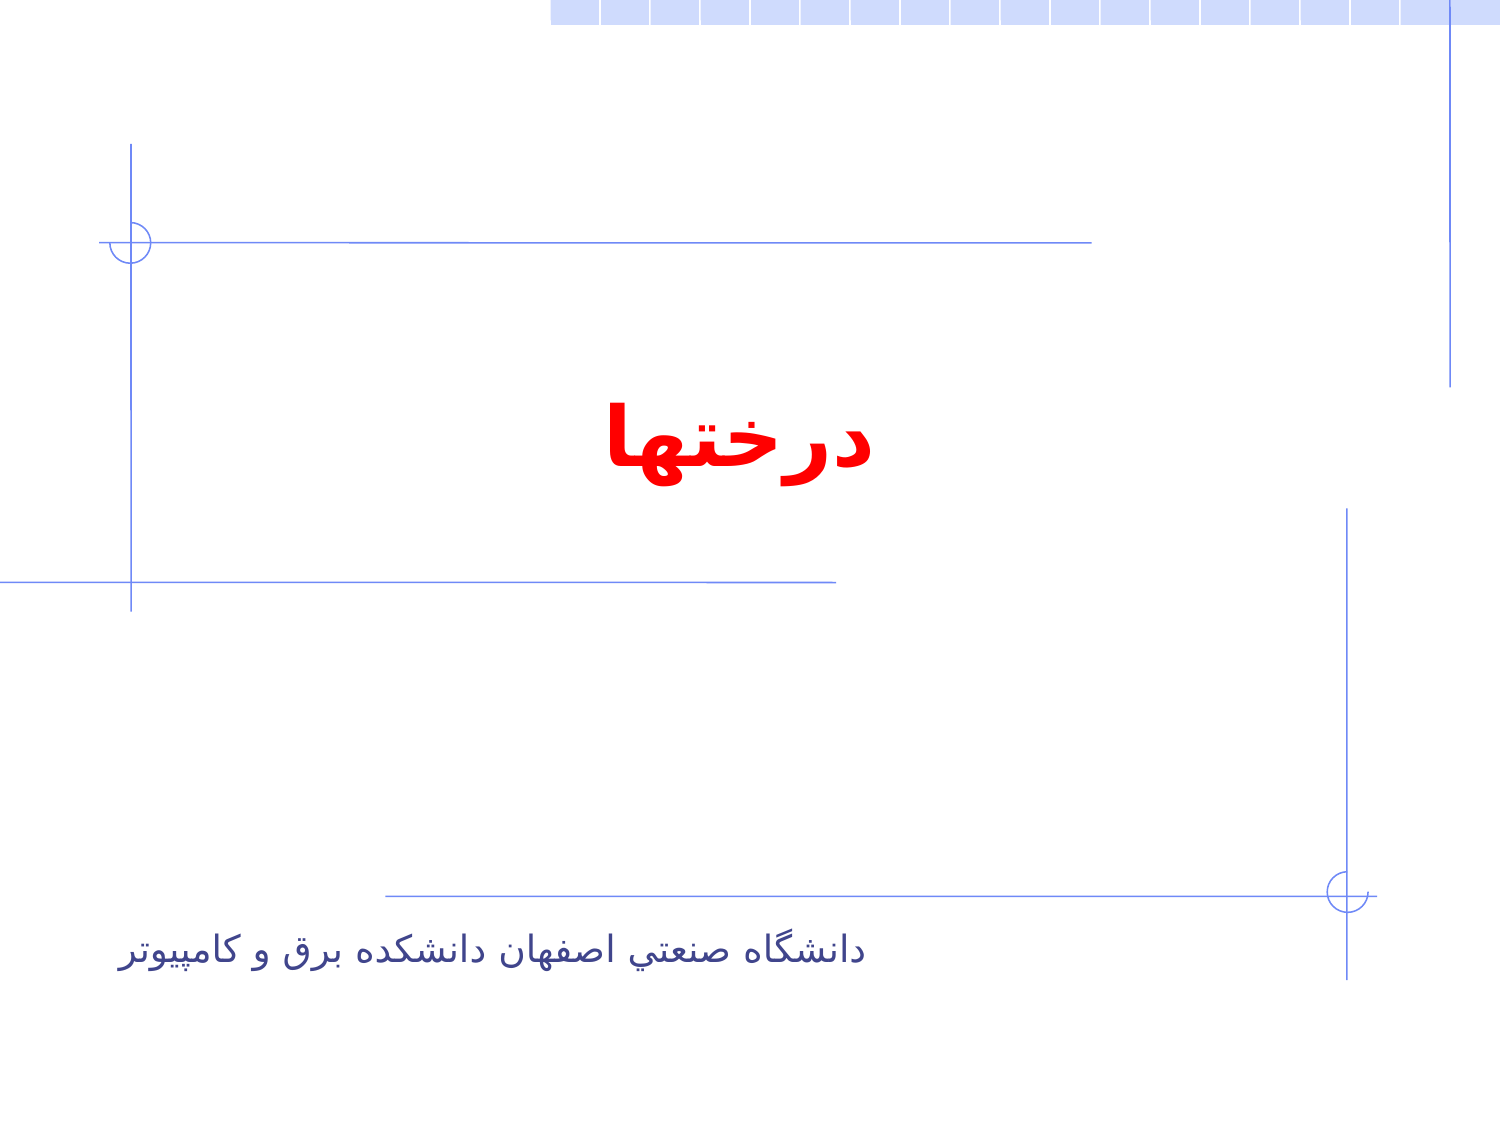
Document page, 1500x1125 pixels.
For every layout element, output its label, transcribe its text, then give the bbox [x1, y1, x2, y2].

title درختها [230, 289, 1248, 491]
text_box دانشگاه صنعتي اصفهان دانشکده برق و کامپيوتر [118, 917, 931, 978]
